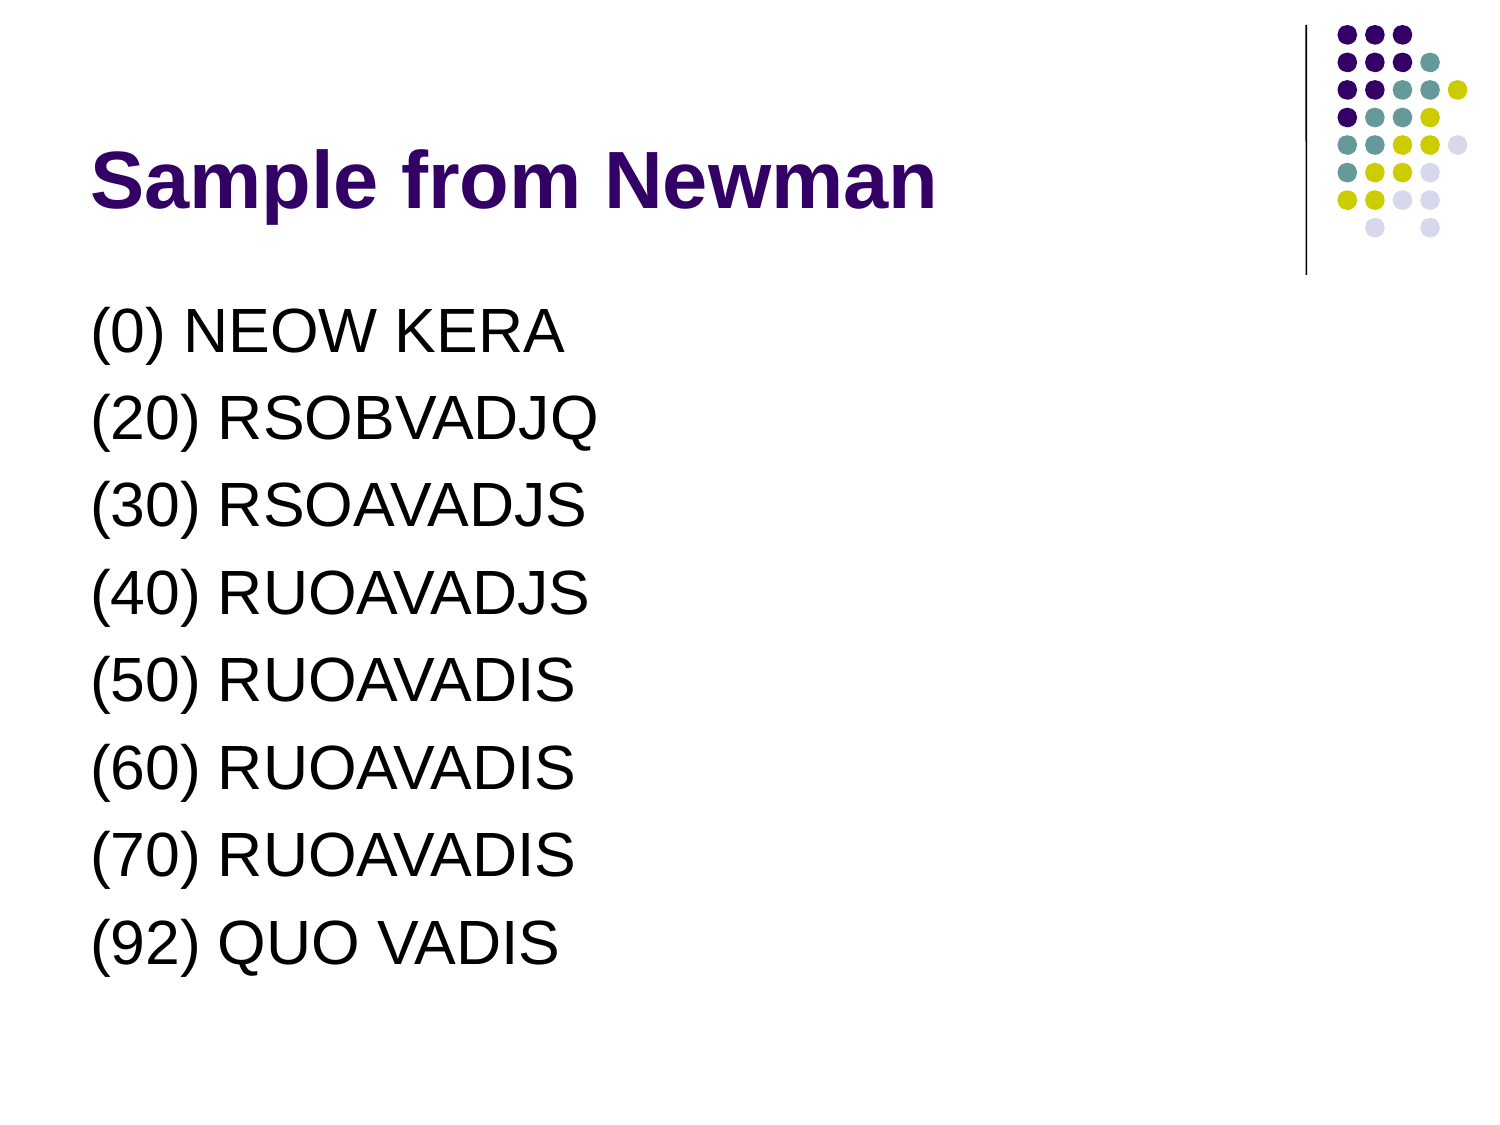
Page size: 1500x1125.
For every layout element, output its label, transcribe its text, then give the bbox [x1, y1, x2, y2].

title Sample from Newman [75, 20, 1313, 233]
list (0) NEOW KERA (20) RSOBVADJQ (30) RSOAVADJS (40) RUOAVADJS (50) RUOAVADIS (60) RUOAVADIS (70) RUOAVADIS (92) QUO VADIS [75, 282, 1425, 1006]
